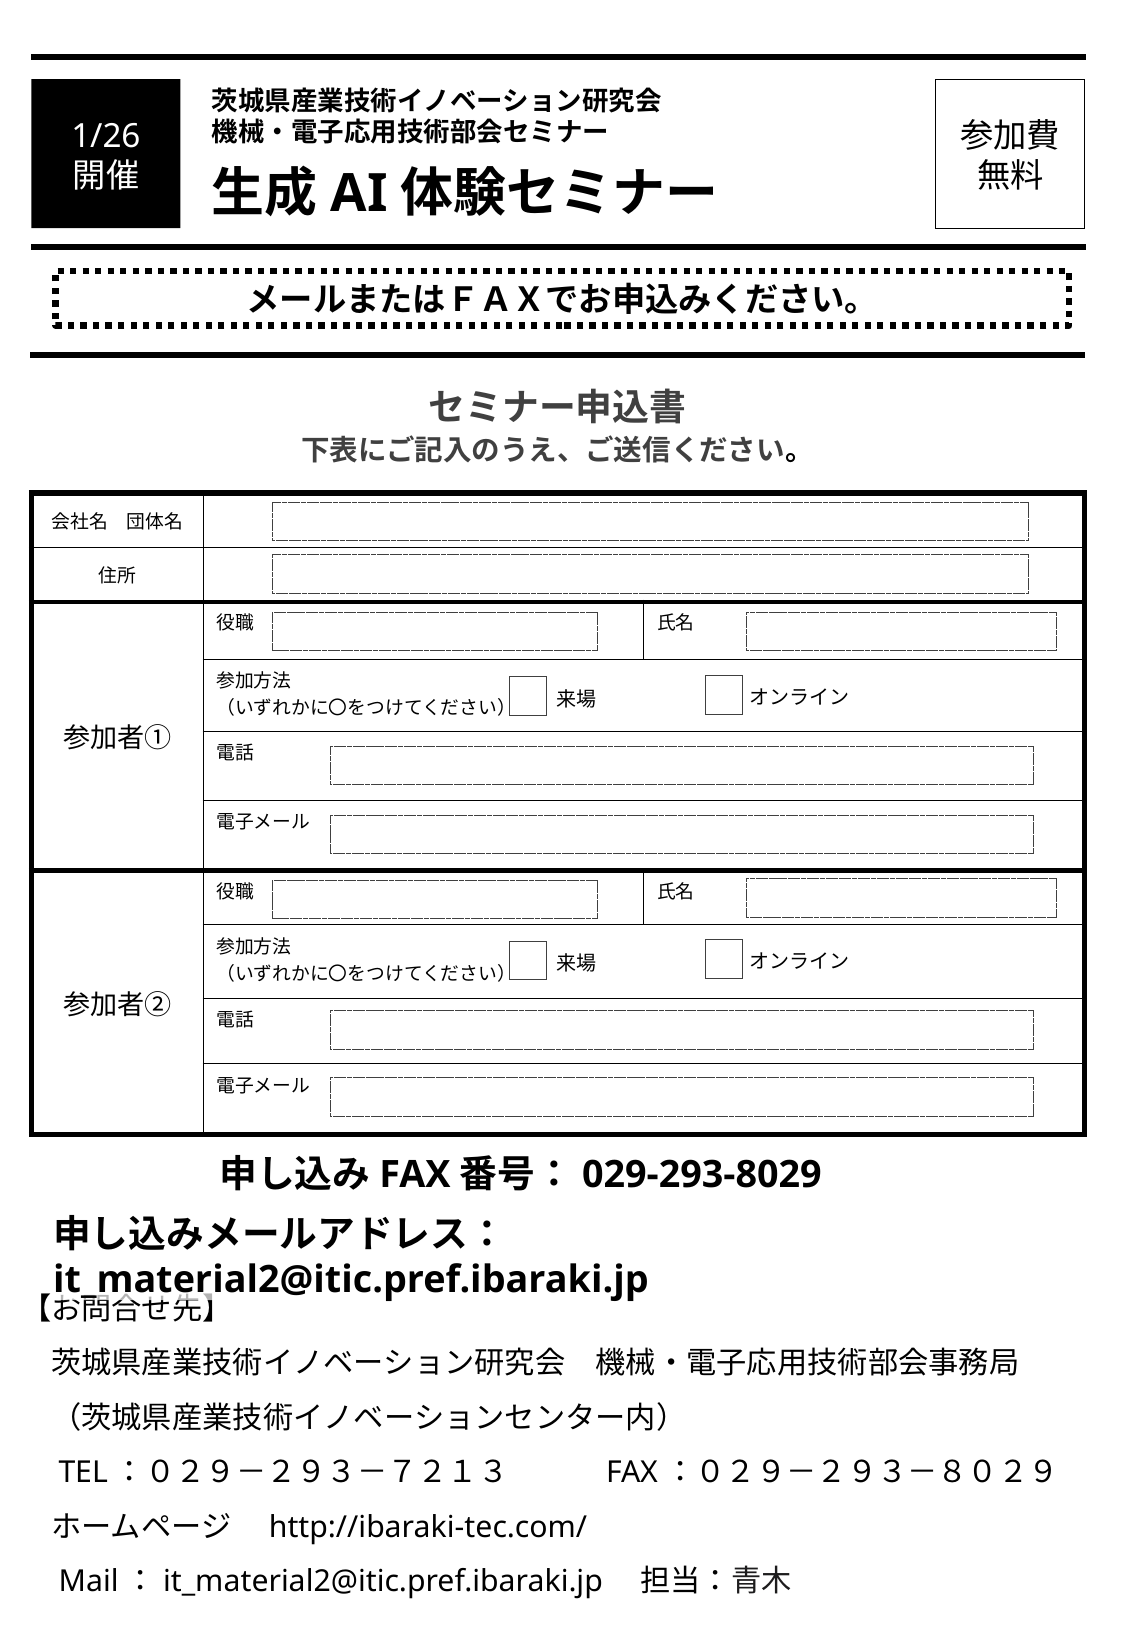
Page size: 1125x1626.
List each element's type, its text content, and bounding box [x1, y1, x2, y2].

text_box [272, 612, 598, 651]
text_box [330, 1010, 1034, 1050]
text_box [746, 878, 1057, 918]
text_box 生成AI体験セミナー [211, 158, 923, 223]
text_box 来場 [556, 686, 697, 711]
text_box 茨城県産業技術イノベーション研究会 機械・電子応用技術部会セミナー [211, 83, 698, 148]
table_cell 参加者① [34, 604, 203, 868]
text_box [272, 880, 598, 919]
text_box [509, 941, 547, 980]
text_box セミナー申込書 [30, 376, 1085, 424]
text_box 下表にご記入のうえ、ご送信ください。 [30, 424, 1085, 474]
text_box [330, 815, 1034, 854]
text_box オンライン [749, 948, 911, 973]
text_box [330, 1077, 1034, 1117]
table_cell 役職 [204, 604, 643, 659]
text_box [272, 502, 1029, 541]
table_cell 電話 [204, 732, 1082, 800]
text_box [705, 675, 743, 715]
text_box 参加費 無料 [935, 79, 1085, 229]
table_cell 電子メール [204, 1128, 1082, 1132]
text_box オンライン [749, 684, 911, 709]
table_cell 氏名 [644, 604, 1082, 659]
text_box 申し込みFAX番号：029-293-8029 [219, 1149, 936, 1196]
text_box 1/26 開催 [31, 79, 181, 229]
table_header 会社名 団体名 [34, 496, 203, 547]
table_cell [204, 548, 1082, 600]
text_box [705, 939, 743, 979]
text_box [272, 554, 1029, 594]
table_cell 参加方法 （いずれかに〇をつけてください） [204, 660, 1082, 731]
text_box [509, 676, 547, 716]
text_box メールまたはＦＡＸでお申込みください。 [55, 270, 1070, 326]
table_cell 電子メール [204, 801, 1082, 868]
table_cell 参加者② [34, 873, 203, 1118]
table_cell 住所 [34, 548, 203, 600]
table_cell 参加方法 （いずれかに〇をつけてください） [204, 925, 1082, 998]
text_box 【お問合せ先】 茨城県産業技術イノベーション研究会 機械・電子応用技術部会事務局 （茨城県産業技術イノベーションセンター内） TEL：０２９－２９３－７２１３ FAX：０２９－２９３－８０２９ ホームページ http://ibaraki-tec.com/ Mail：it_material2@itic.pref.ibaraki.jp 担当：青木 [6, 1263, 1108, 1605]
text_box 申し込みメールアドレス：it_material2@itic.pref.ibaraki.jp [53, 1209, 1085, 1301]
table_cell 役職 [204, 873, 643, 924]
text_box 来場 [556, 950, 697, 975]
table_cell 氏名 [644, 873, 1082, 924]
table_cell 電子メール [204, 1064, 1082, 1118]
table_header [204, 496, 1082, 547]
text_box [330, 746, 1034, 785]
table_cell 電話 [204, 999, 1082, 1063]
text_box [746, 612, 1057, 651]
table_cell 参加者② [34, 1128, 203, 1132]
